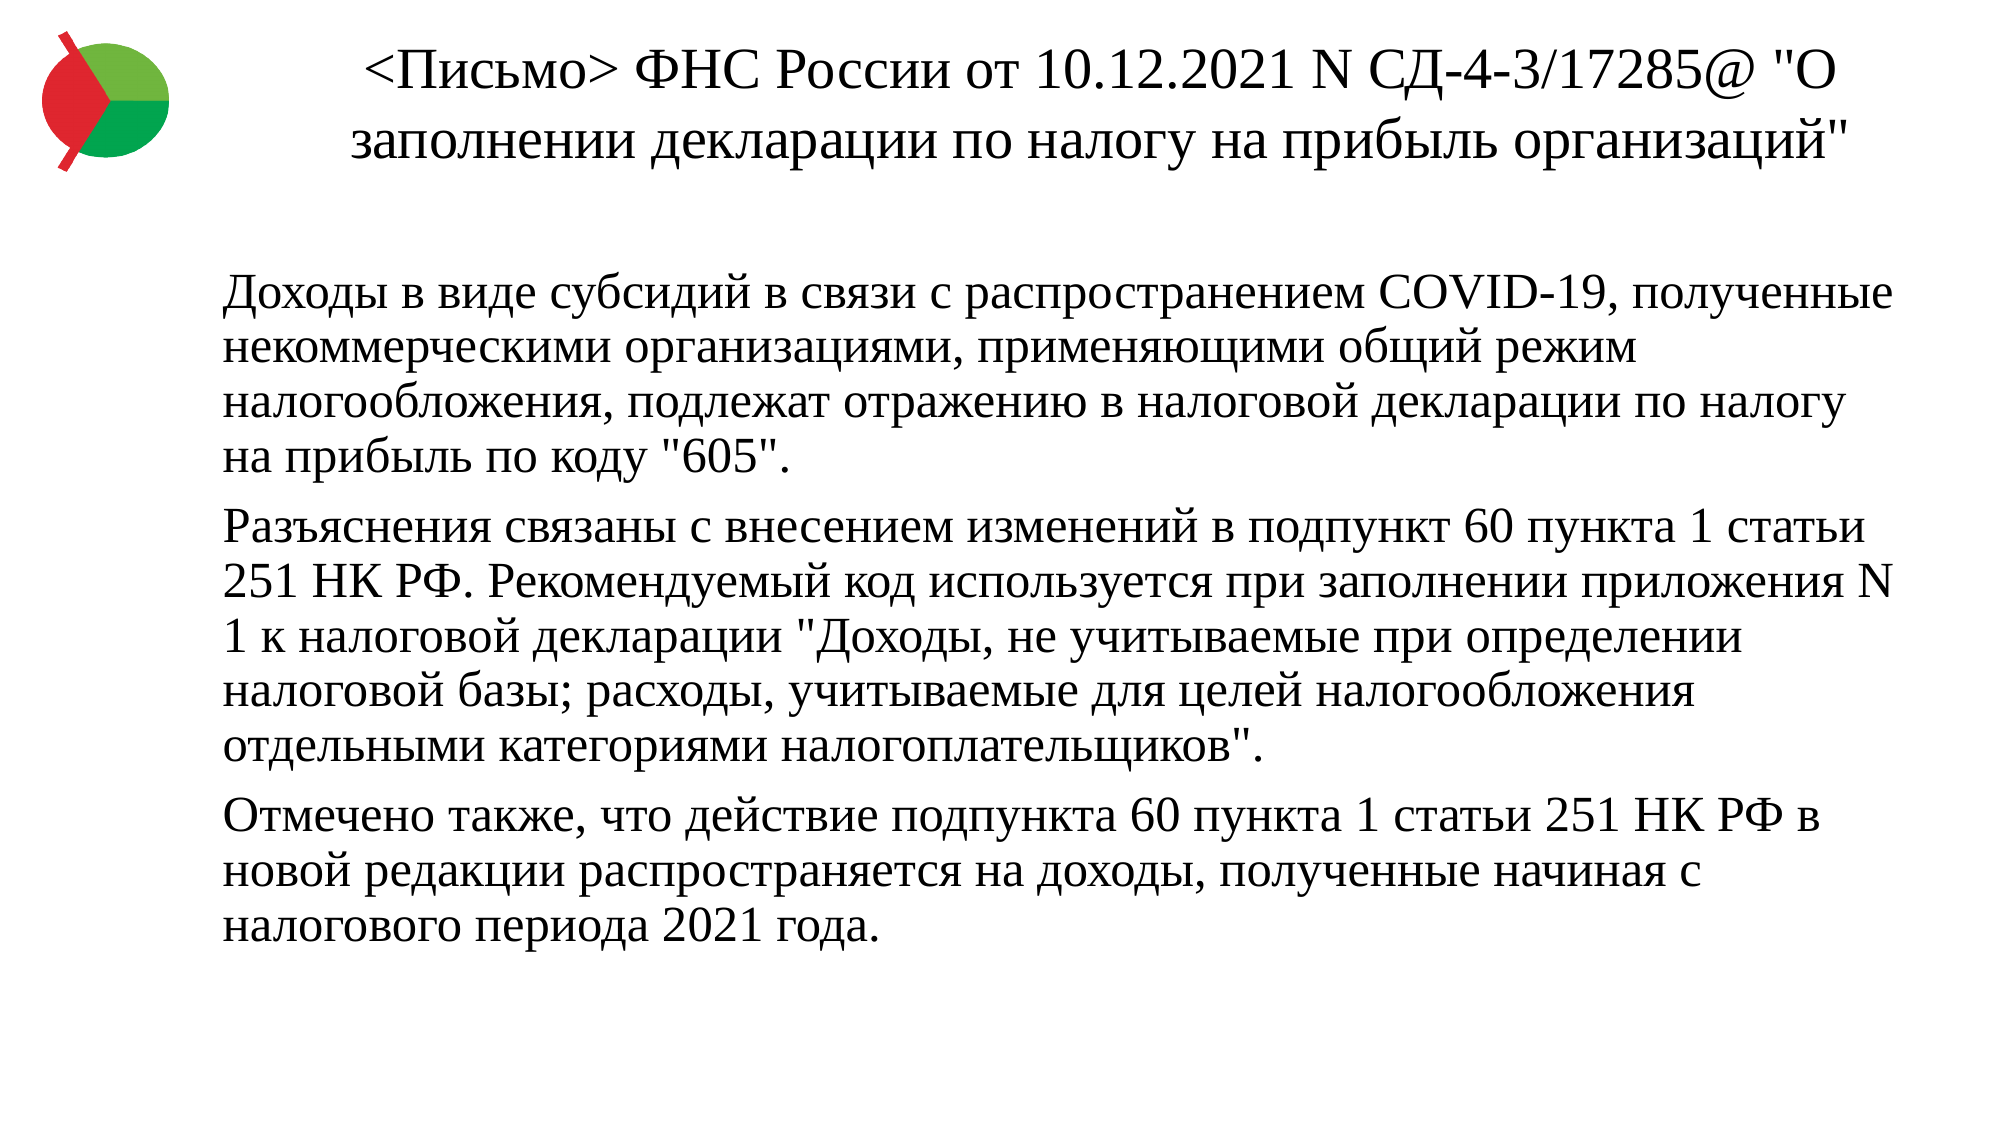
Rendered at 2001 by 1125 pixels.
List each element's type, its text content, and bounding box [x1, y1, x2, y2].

text_box <Письмо> ФНС России от 10.12.2021 N СД-4-3/17285@ "О заполнении декларации по налогу на прибыль организаций" [243, 23, 1958, 178]
picture [42, 30, 169, 172]
list Доходы в виде субсидий в связи с распространением COVID-19, полученные некоммерческими организациями, применяющими общий режим налогообложения, подлежат отражению в налоговой декларации по налогу на прибыль по коду "605". Разъяснения связаны с внесением изменений в подпункт 60 пункта 1 статьи 251 НК РФ. Рекомендуемый код используется при заполнении приложения N 1 к налоговой декларации "Доходы, не учитываемые при определении налоговой базы; расходы, учитываемые для целей налогообложения отдельными категориями налогоплательщиков". Отмечено также, что действие подпункта 60 пункта 1 статьи 251 НК РФ в новой редакции распространяется на доходы, полученные начиная с налогового периода 2021 года. [140, 256, 1922, 976]
